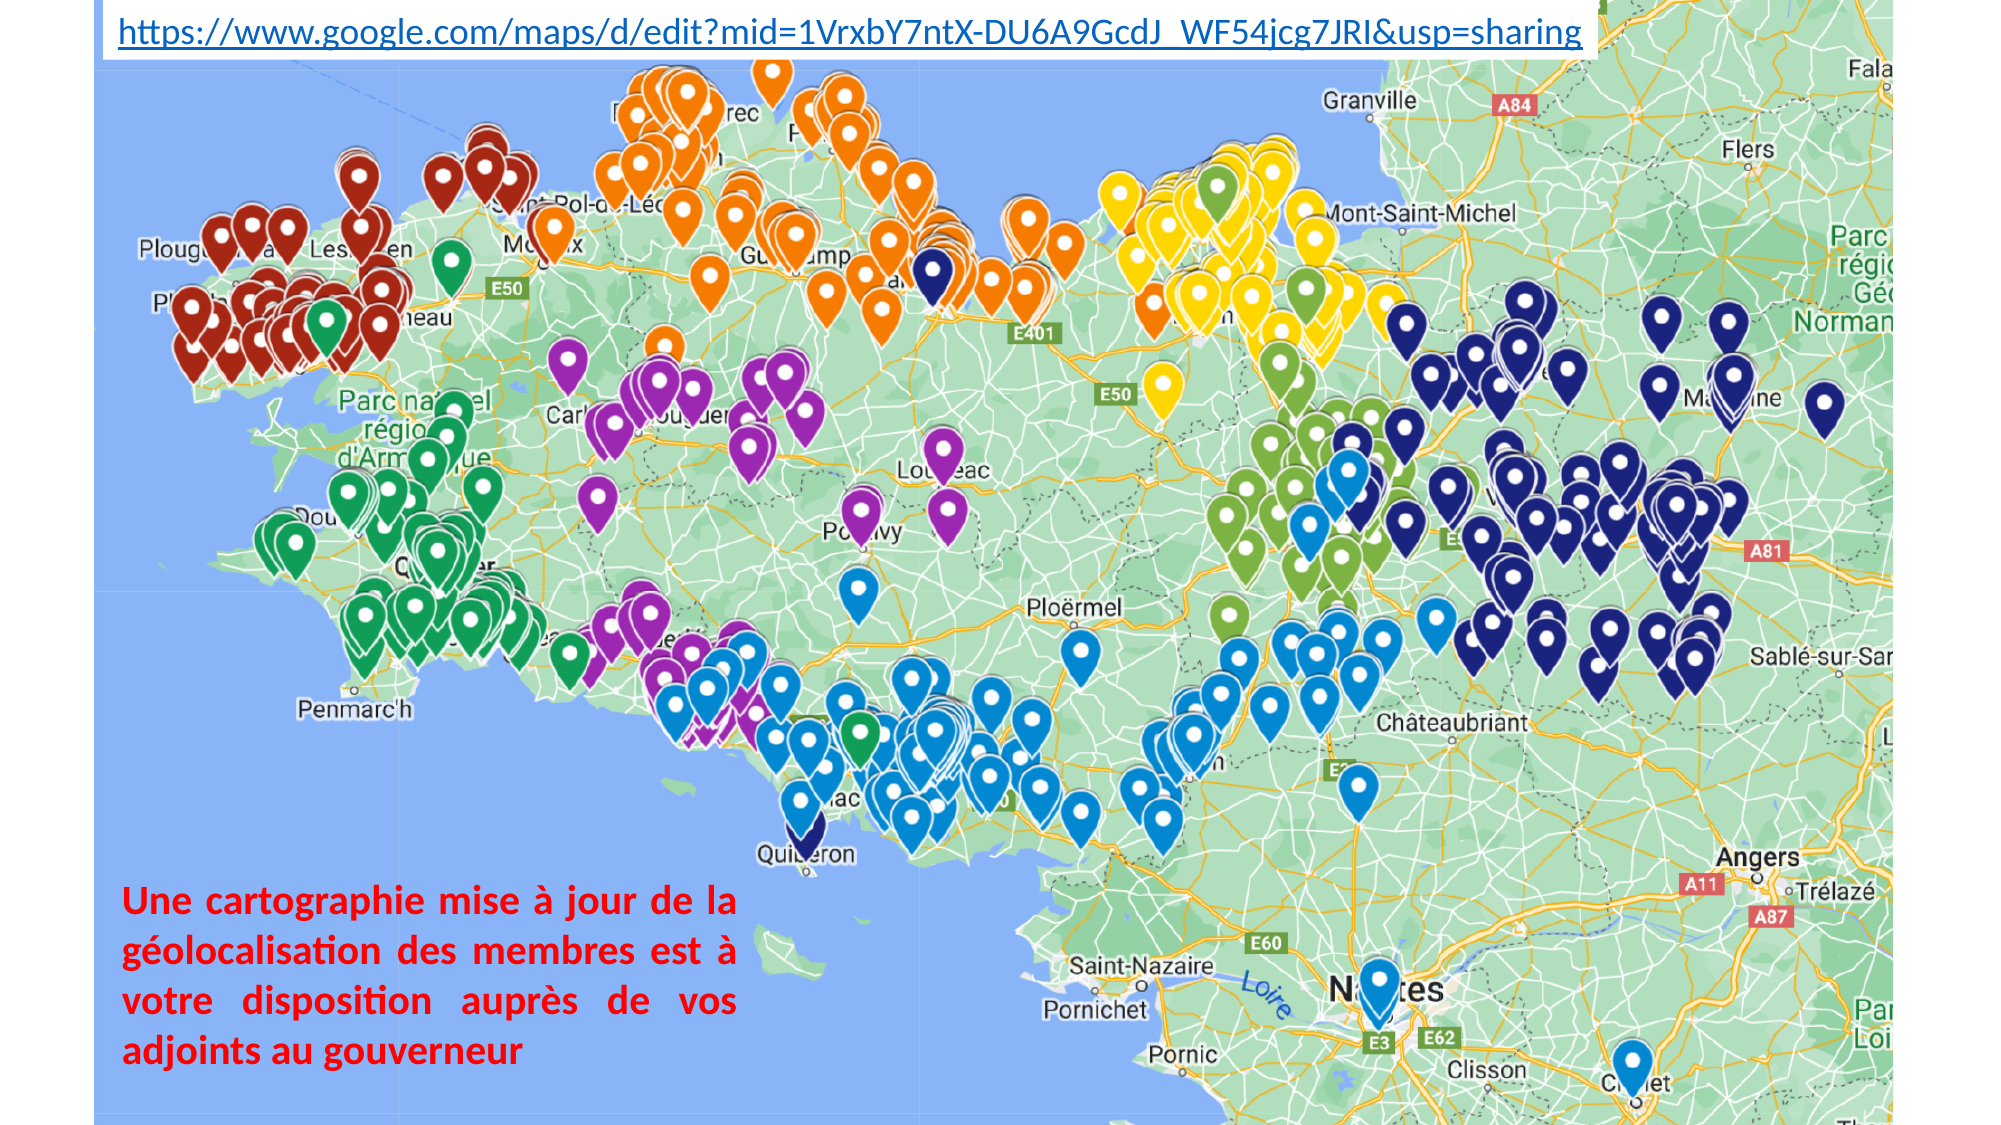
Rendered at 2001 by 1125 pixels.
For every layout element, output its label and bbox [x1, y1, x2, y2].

picture [94, 0, 1893, 1125]
